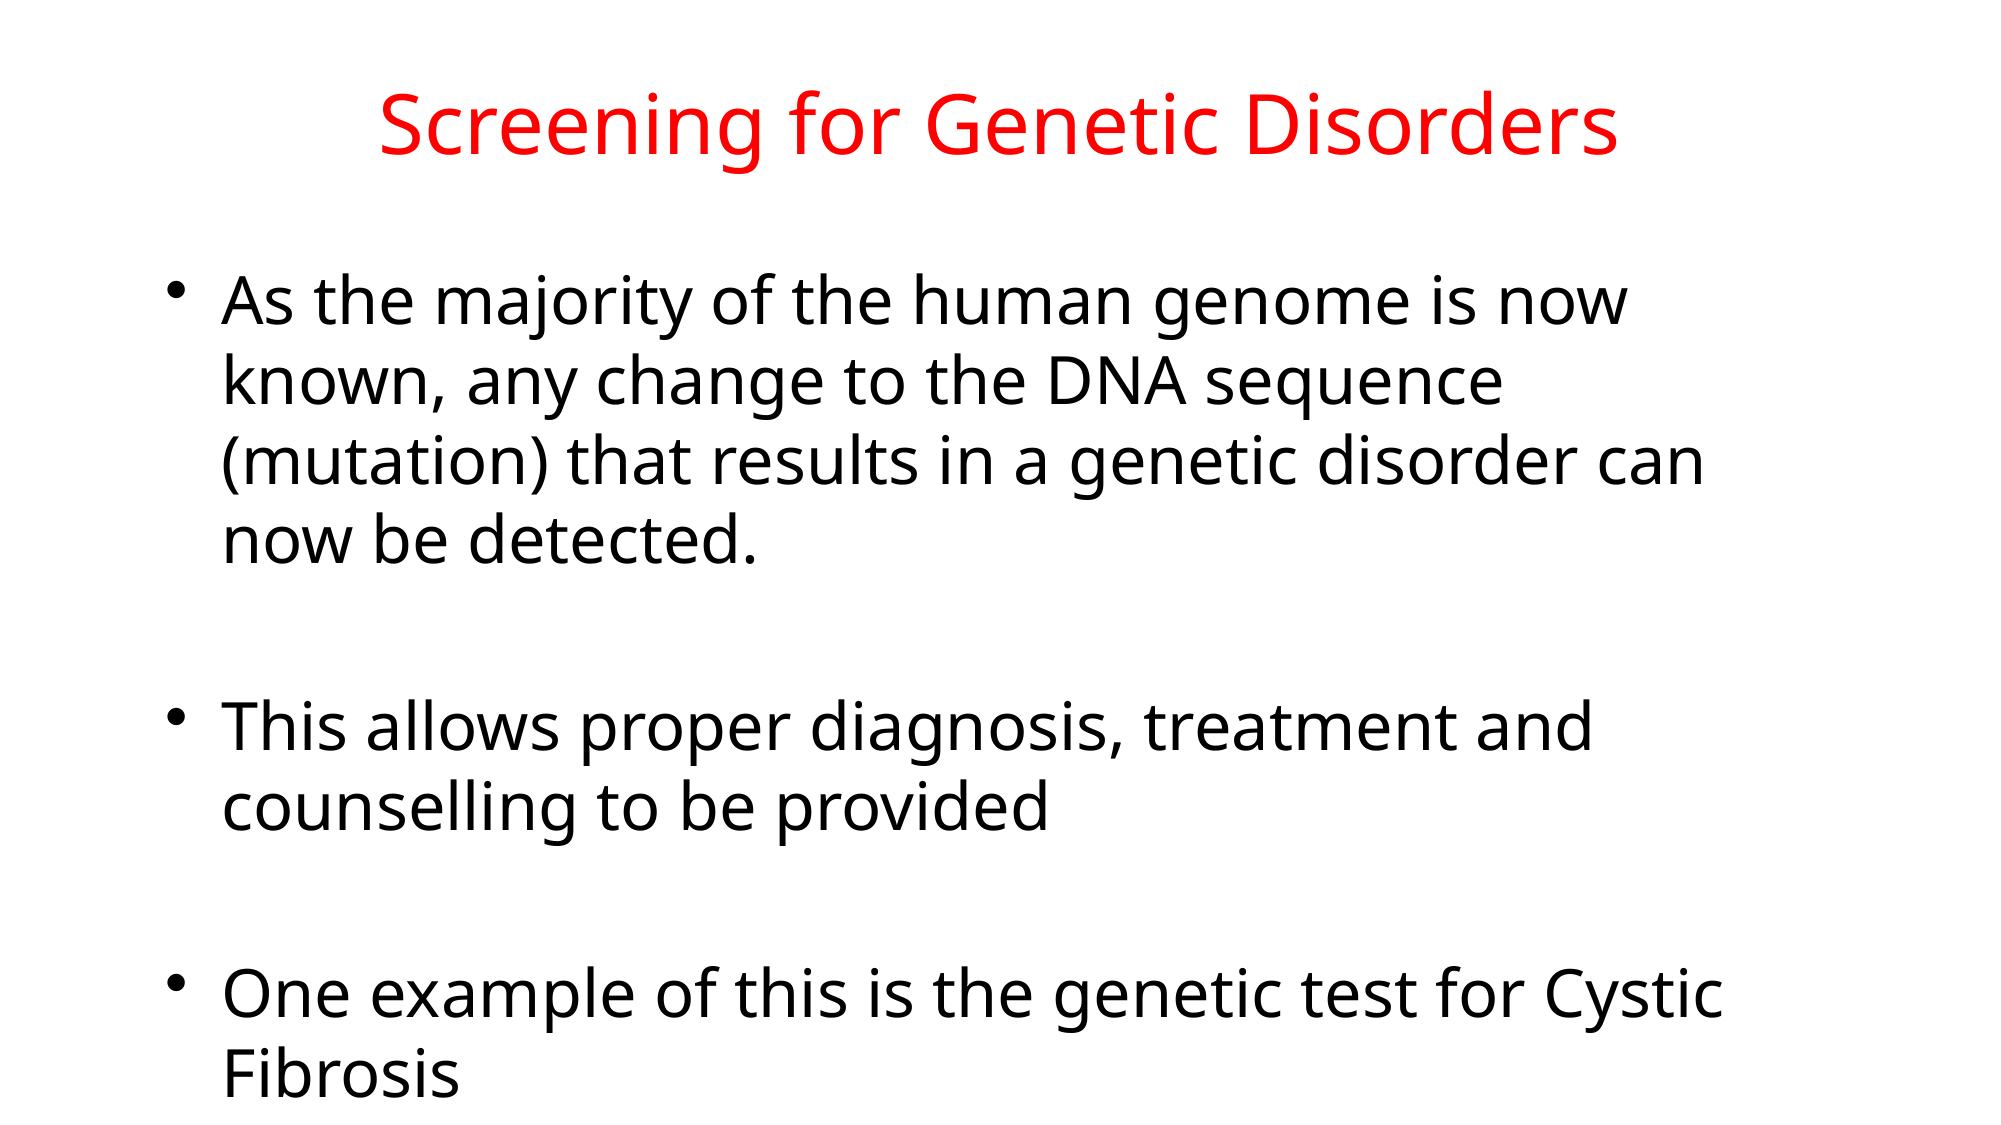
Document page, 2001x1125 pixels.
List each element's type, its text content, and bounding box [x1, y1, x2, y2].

list As the majority of the human genome is now known, any change to the DNA sequence (mutation) that results in a genetic disorder can now be detected. This allows proper diagnosis, treatment and counselling to be provided One example of this is the genetic test for Cystic Fibrosis [150, 249, 1850, 1069]
title Screening for Genetic Disorders [150, 27, 1850, 216]
